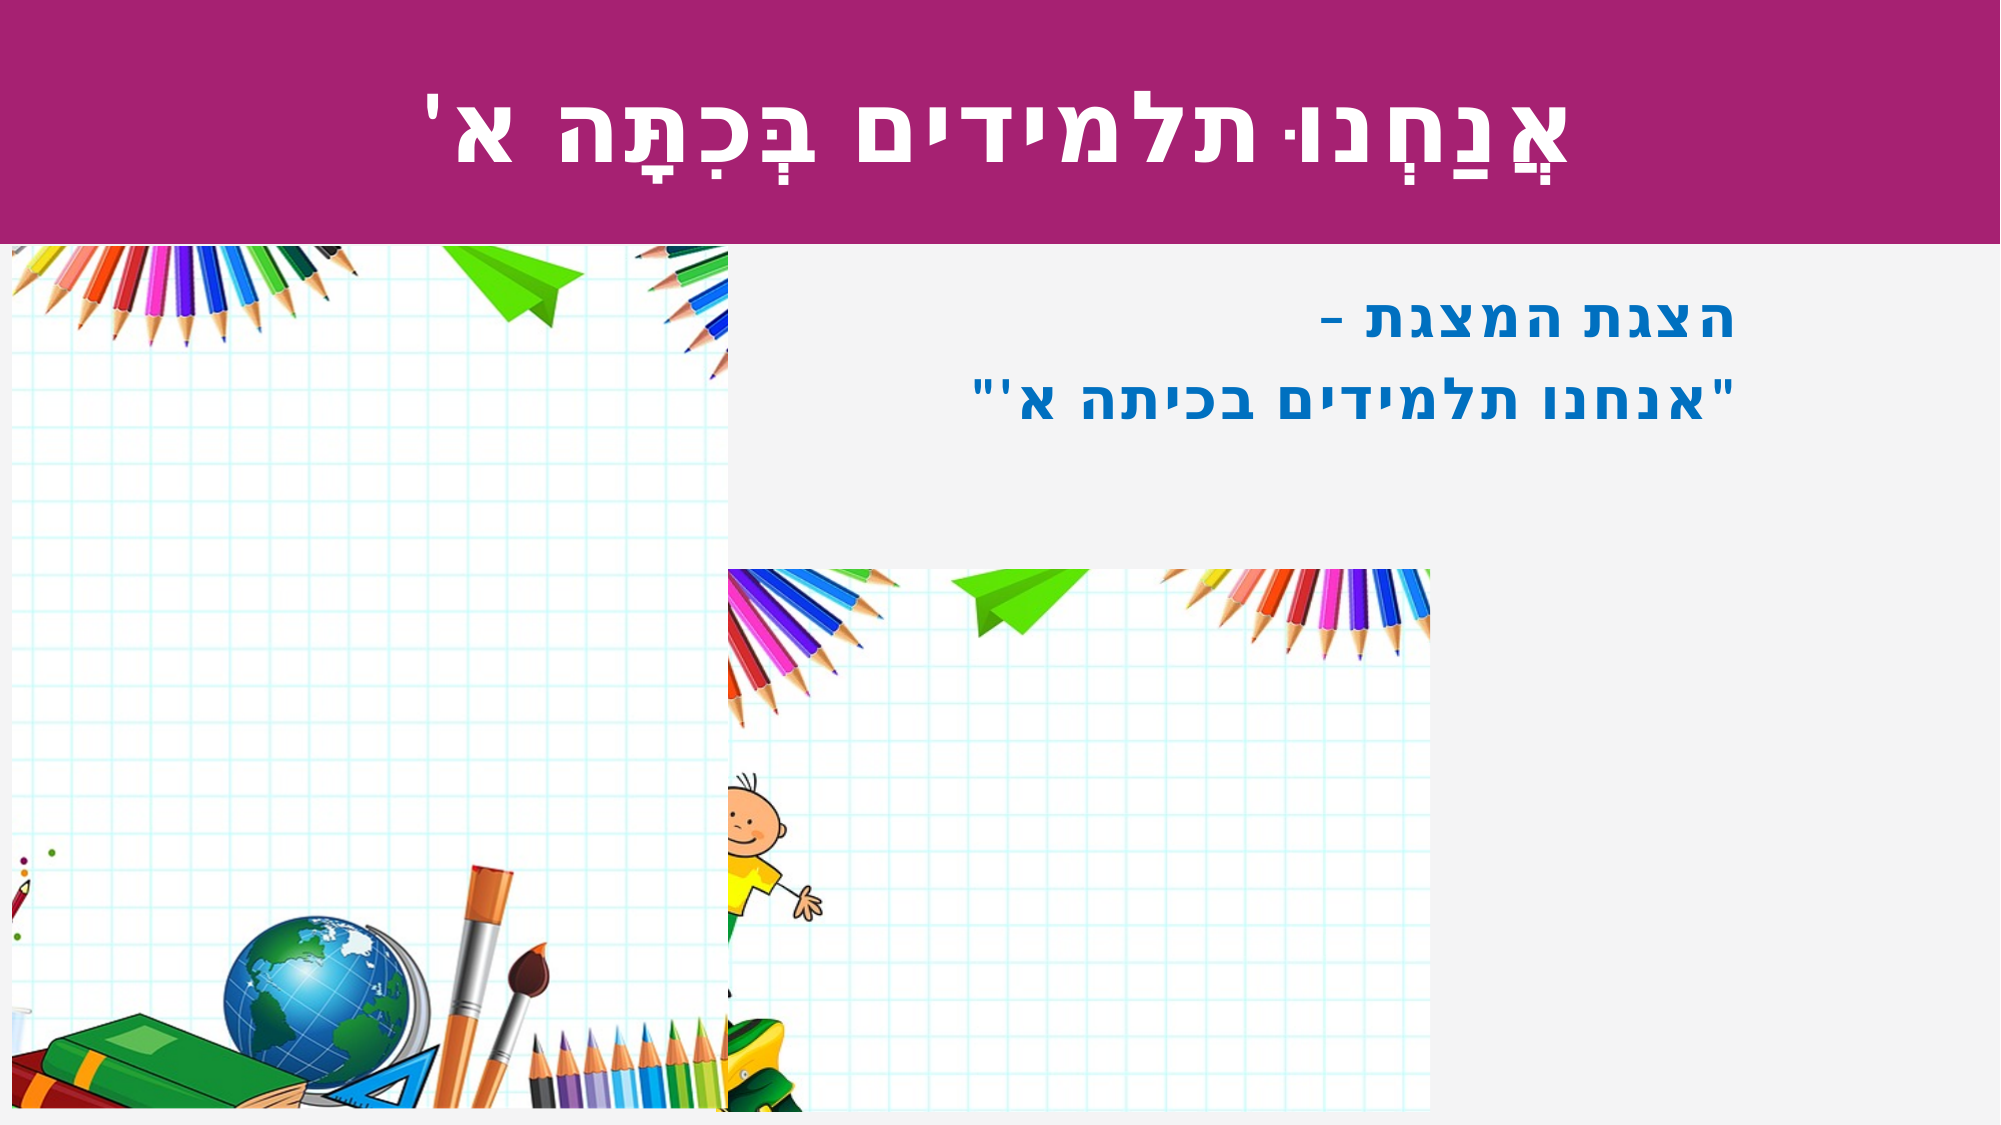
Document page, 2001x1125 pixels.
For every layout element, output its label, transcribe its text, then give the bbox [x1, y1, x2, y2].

text_box אֲנַחְנוּ תלמידים בְּכִתָּה א' [83, 36, 1917, 209]
text_box הצגת המצגת – "אנחנו תלמידים בכיתה א'" [927, 271, 1761, 507]
picture [12, 246, 1431, 1112]
